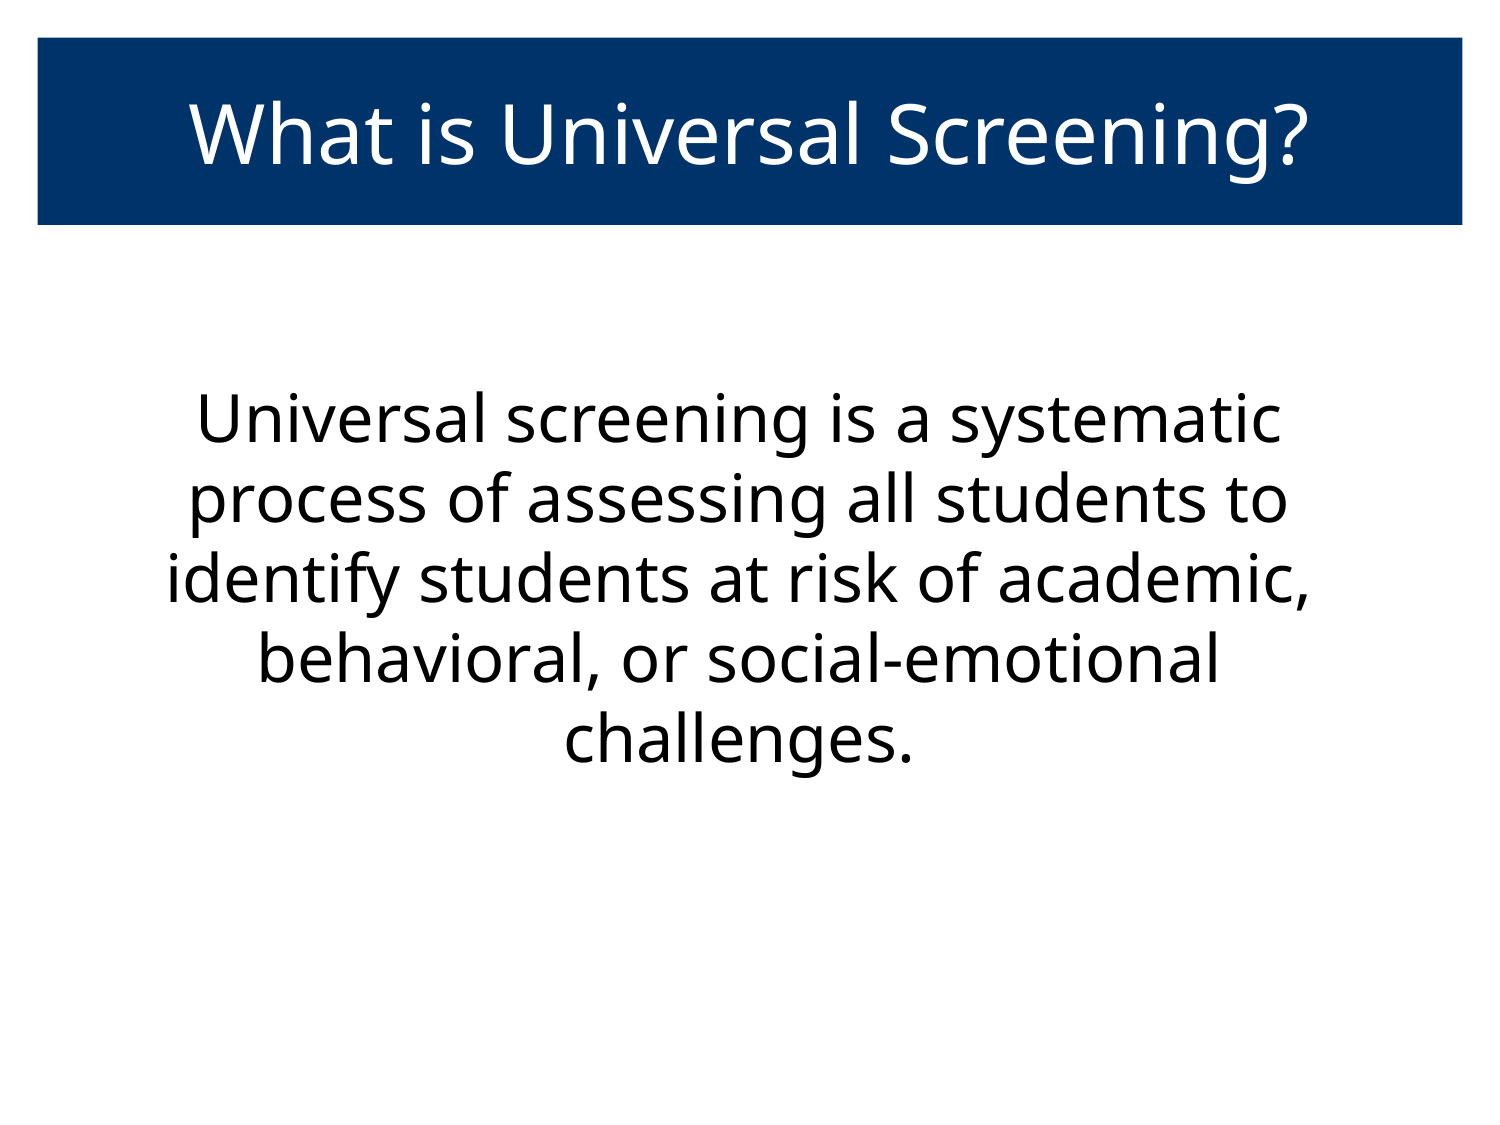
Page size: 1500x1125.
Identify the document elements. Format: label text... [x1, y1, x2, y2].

title What is Universal Screening? [37, 37, 1463, 225]
list Universal screening is a systematic process of assessing all students to identify students at risk of academic, behavioral, or social-emotional challenges. [90, 368, 1390, 918]
